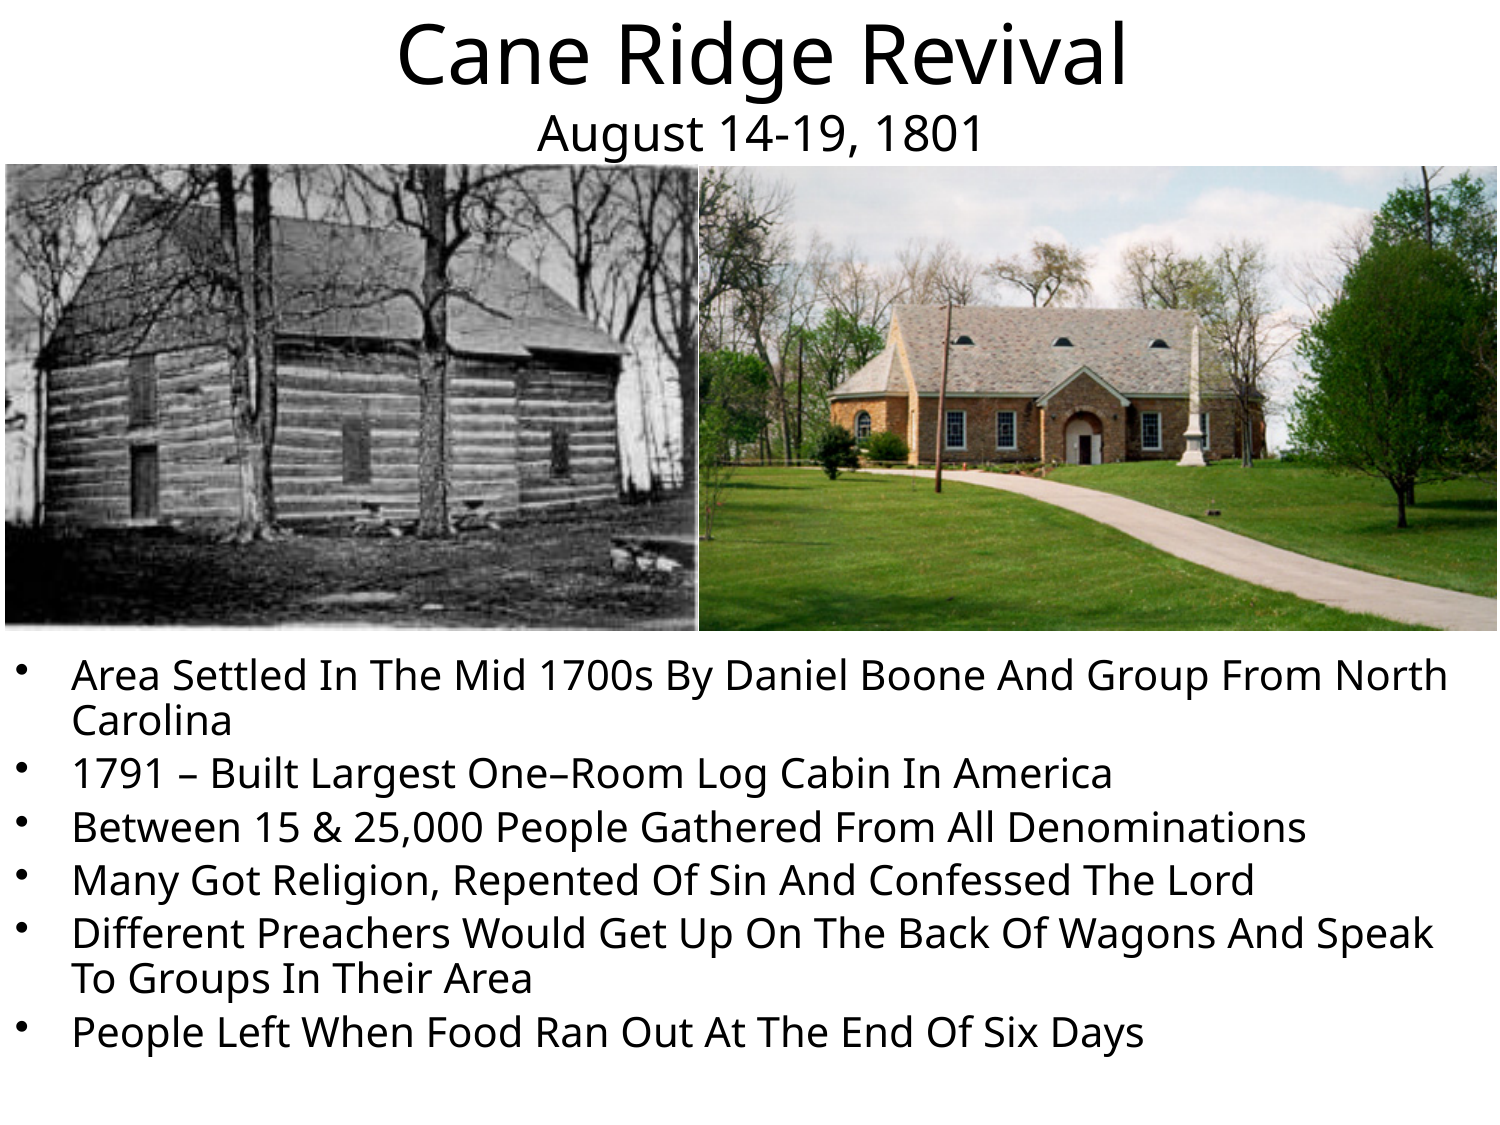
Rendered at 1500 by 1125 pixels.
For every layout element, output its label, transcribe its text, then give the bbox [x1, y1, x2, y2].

title Cane Ridge Revival August 14-19, 1801 [125, 12, 1400, 150]
picture [5, 164, 698, 631]
text_box Area Settled In The Mid 1700s By Daniel Boone And Group From North Carolina 1791 – Built Largest One–Room Log Cabin In America Between 15 & 25,000 People Gathered From All Denominations Many Got Religion, Repented Of Sin And Confessed The Lord Different Preachers Would Get Up On The Back Of Wagons And Speak To Groups In Their Area People Left When Food Ran Out At The End Of Six Days [0, 647, 1500, 1064]
picture [699, 166, 1497, 631]
